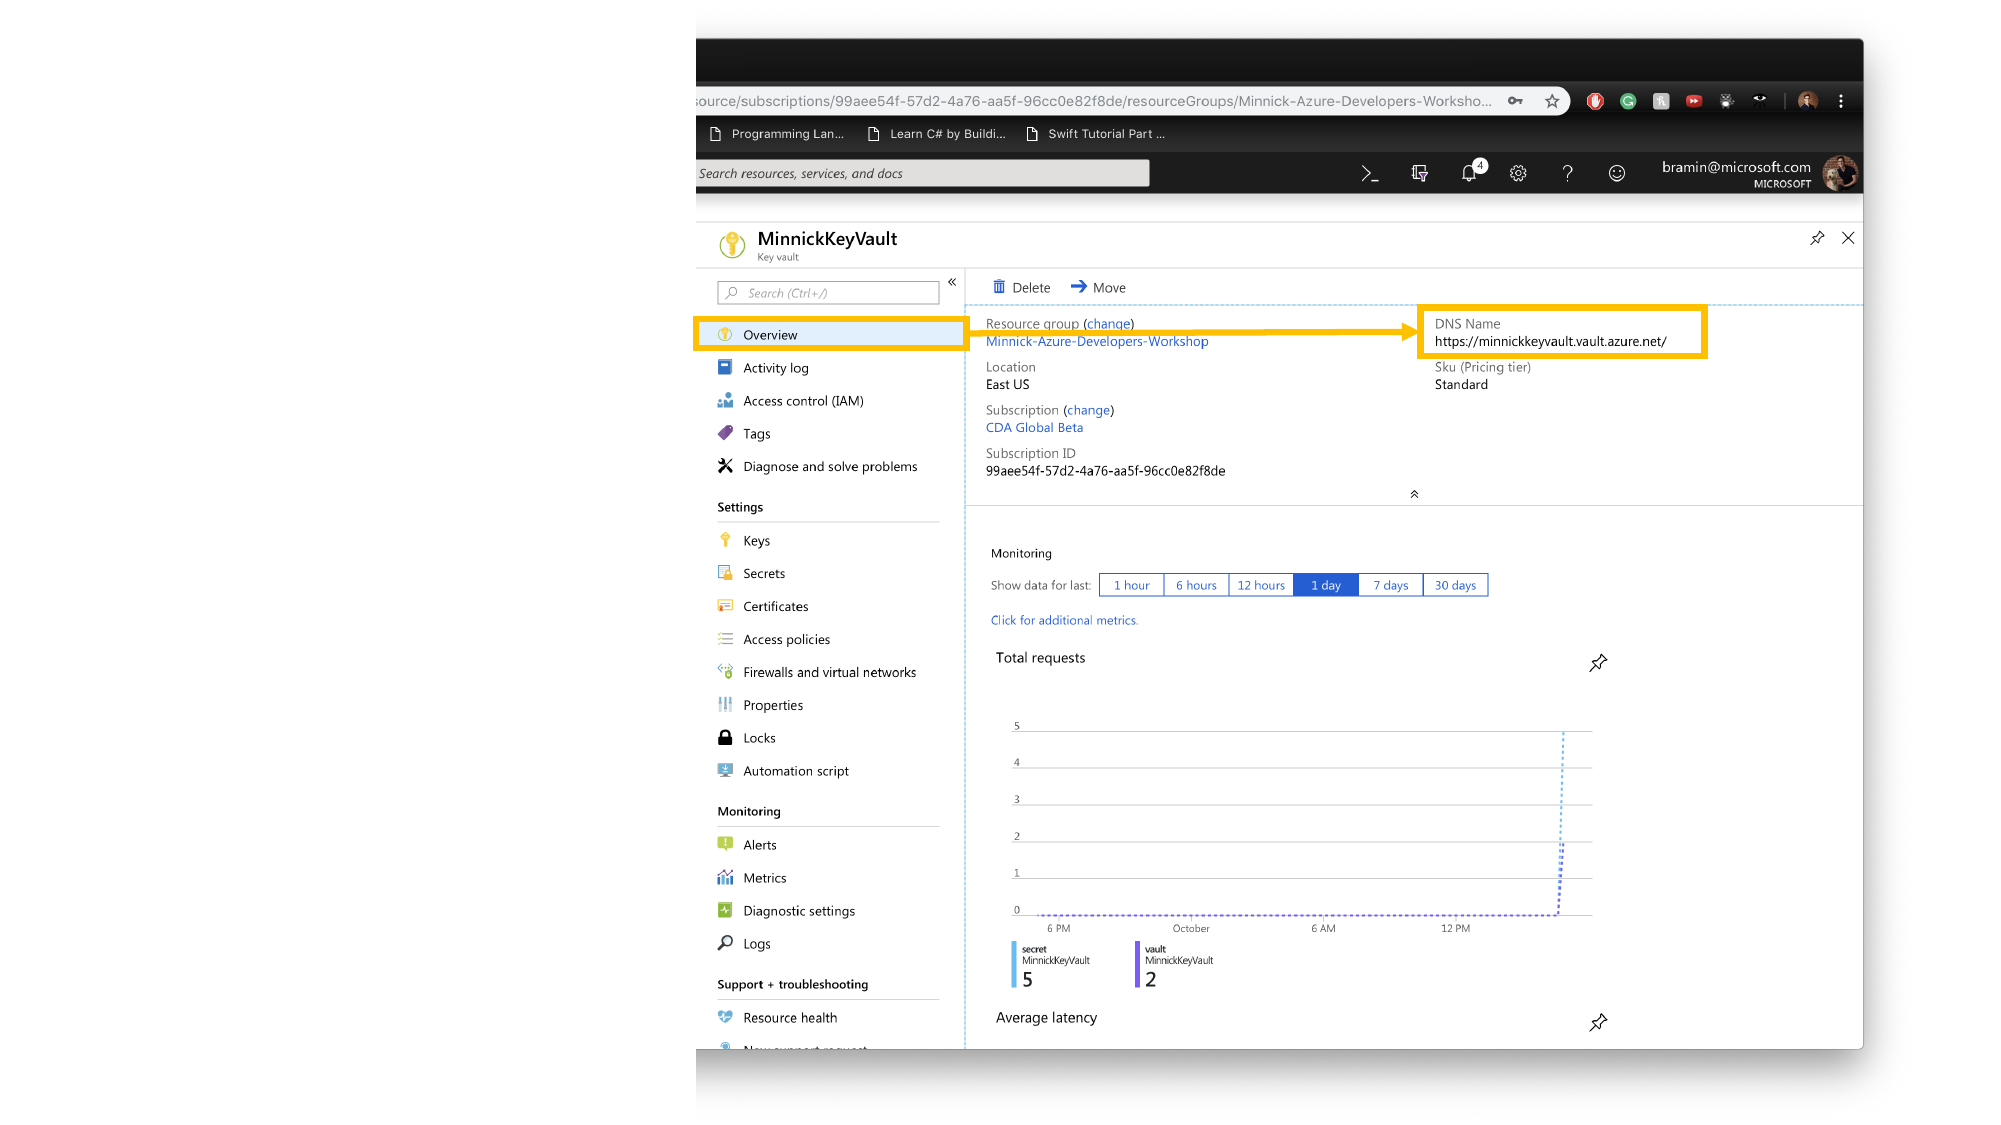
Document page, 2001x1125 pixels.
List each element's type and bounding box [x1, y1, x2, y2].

picture [695, 0, 1921, 1125]
